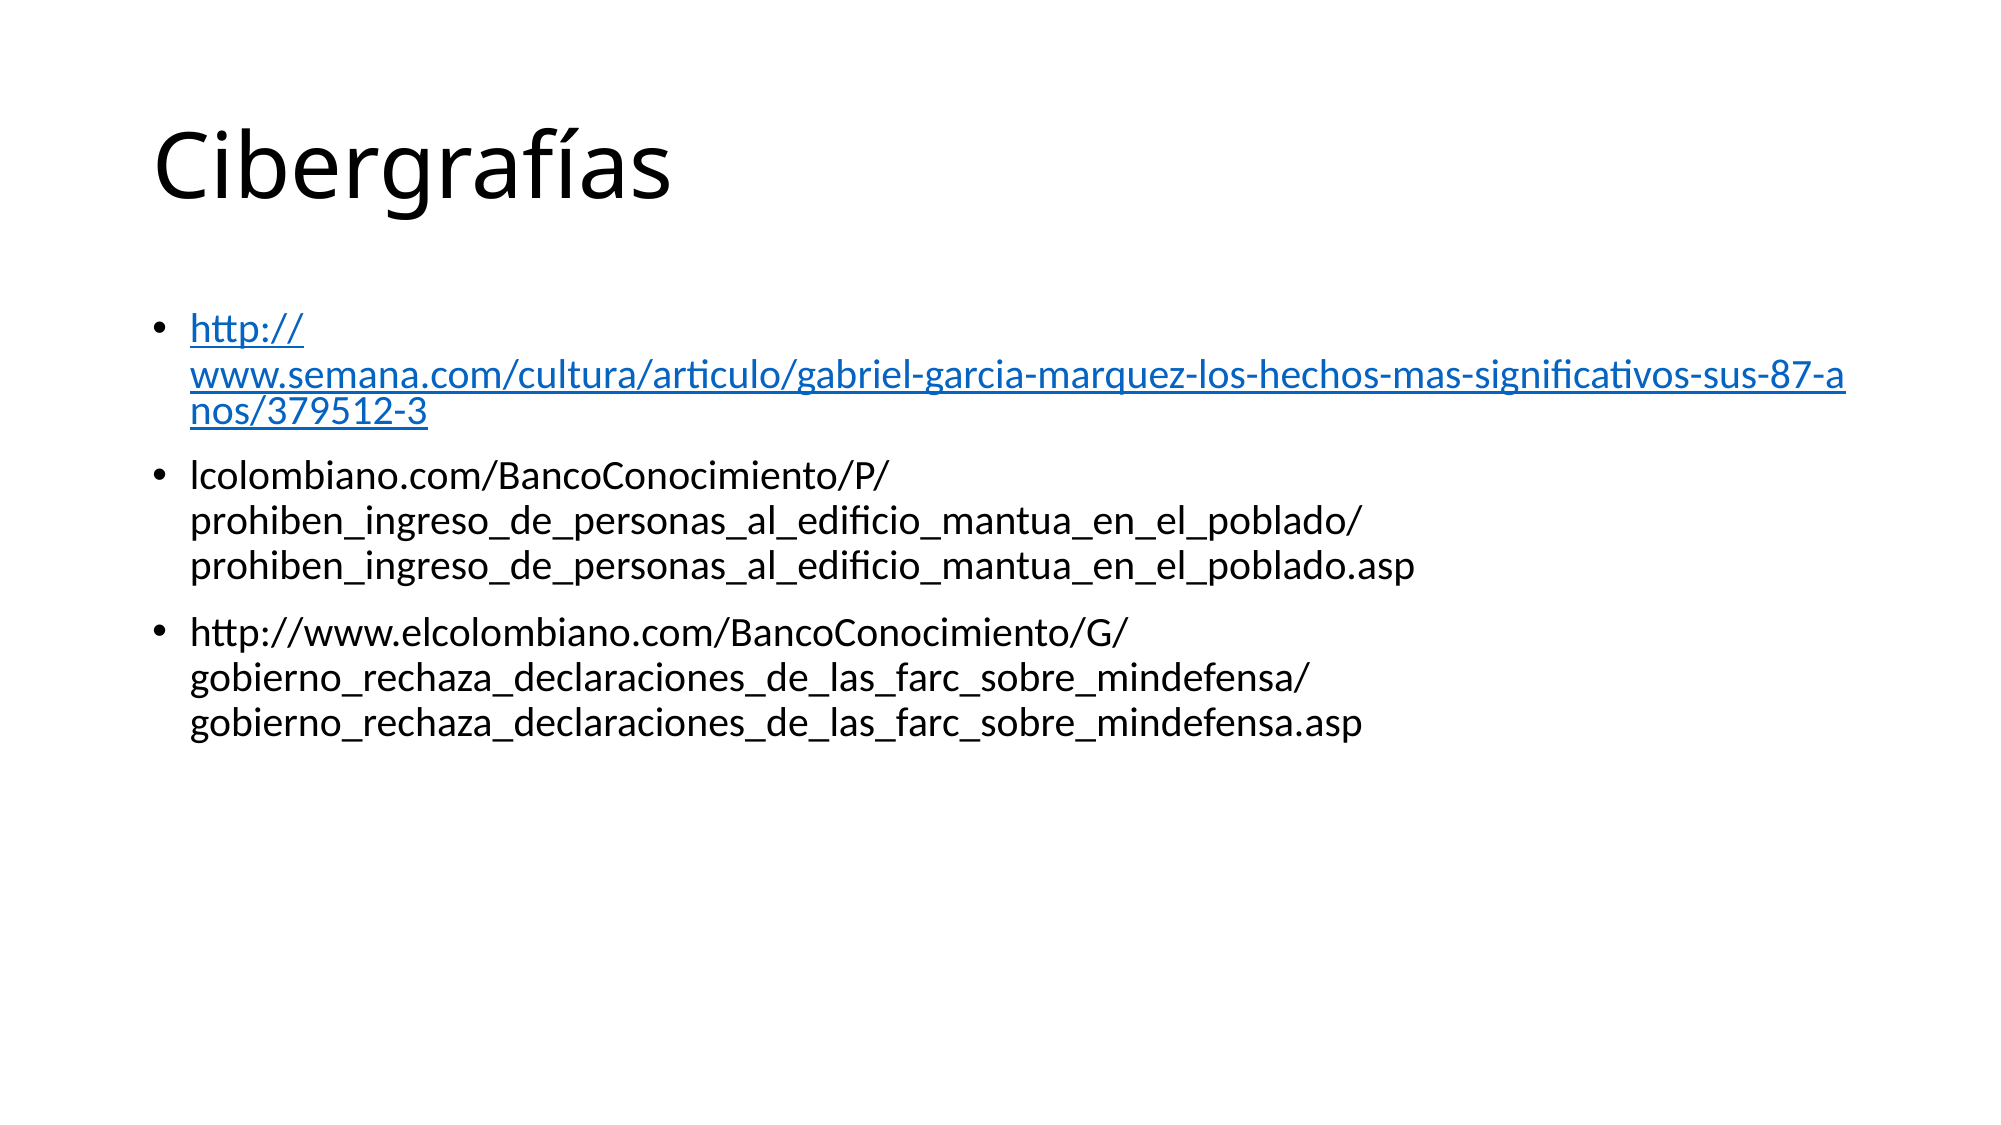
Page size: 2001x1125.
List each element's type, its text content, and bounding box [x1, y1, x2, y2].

list http://www.semana.com/cultura/articulo/gabriel-garcia-marquez-los-hechos-mas-significativos-sus-87-anos/379512-3 lcolombiano.com/BancoConocimiento/P/prohiben_ingreso_de_personas_al_edificio_mantua_en_el_poblado/prohiben_ingreso_de_personas_al_edificio_mantua_en_el_poblado.asp http://www.elcolombiano.com/BancoConocimiento/G/gobierno_rechaza_declaraciones_de_las_farc_sobre_mindefensa/gobierno_rechaza_declaraciones_de_las_farc_sobre_mindefensa.asp [137, 299, 1863, 1014]
title Cibergrafías [137, 59, 1863, 278]
